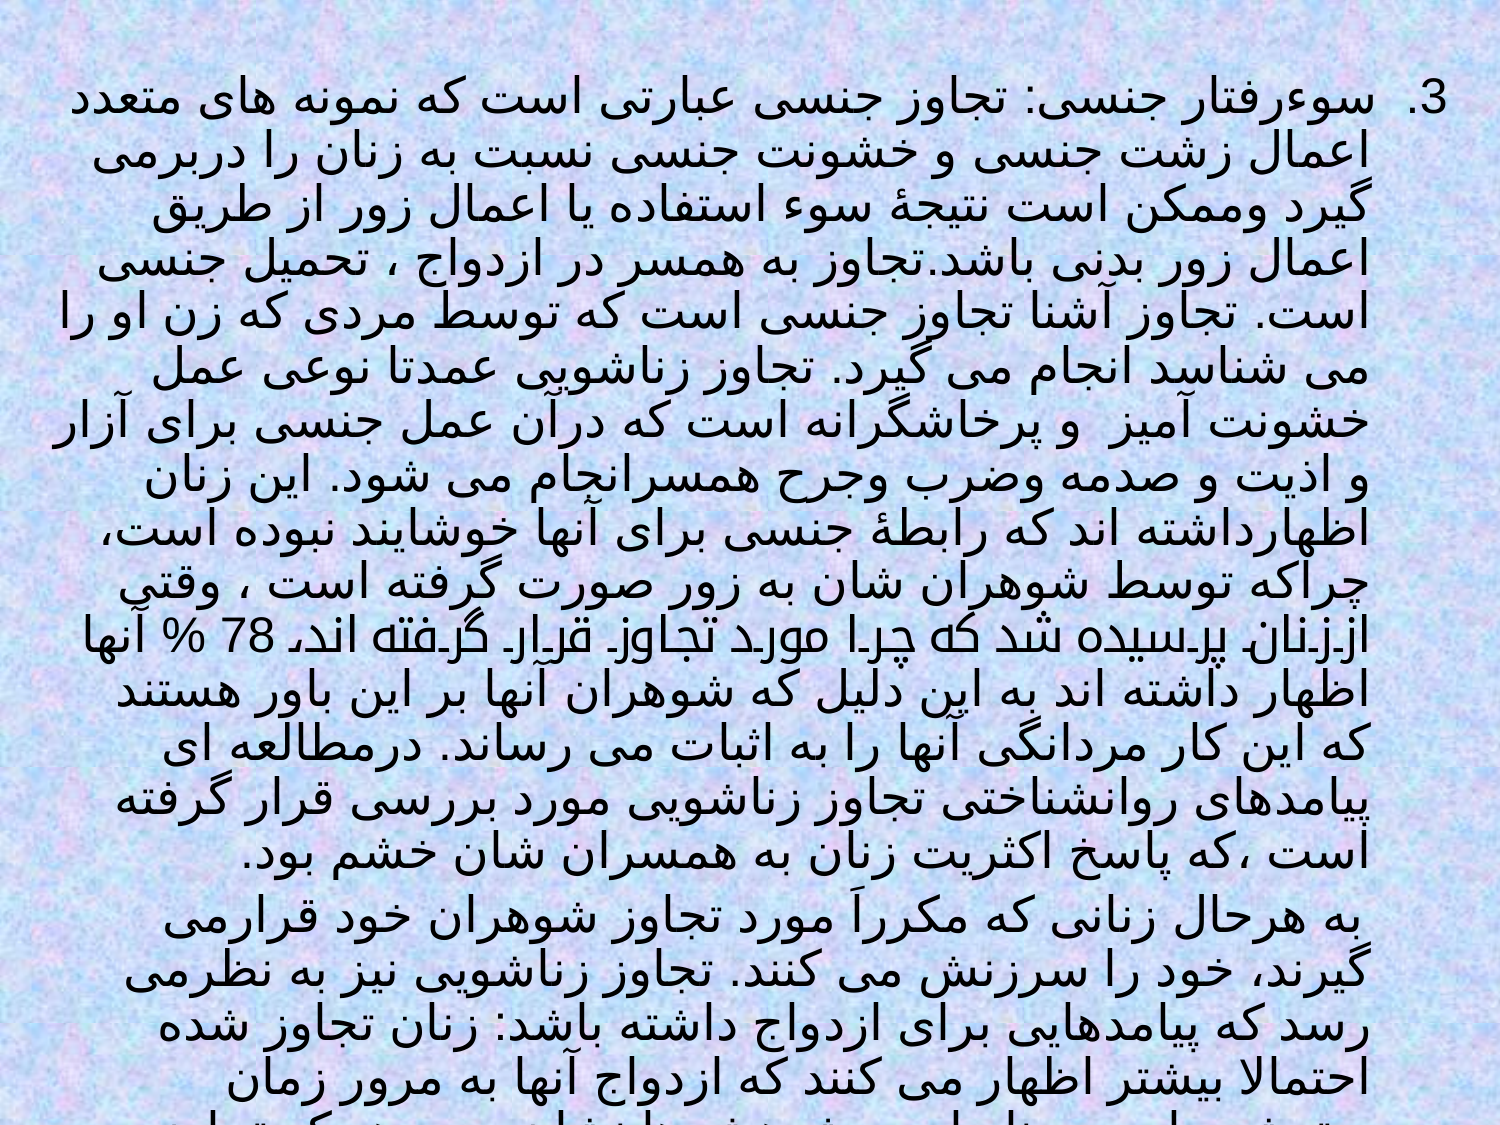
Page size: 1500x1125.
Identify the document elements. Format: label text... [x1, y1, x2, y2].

picture [0, 0, 1500, 1125]
list 3. سوءرفتار جنسی: تجاوز جنسی عبارتی است که نمونه های متعدد اعمال زشت جنسی و خشونت جنسی نسبت به زنان را دربرمی گیرد وممکن است نتیجۀ سوء استفاده یا اعمال زور از طریق اعمال زور بدنی باشد.تجاوز به همسر در ازدواج ، تحمیل جنسی است. تجاوز آشنا تجاوز جنسی است که توسط مردی که زن او را می شناسد انجام می گیرد. تجاوز زناشویی عمدتا نوعی عمل خشونت آمیز و پرخاشگرانه است که درآن عمل جنسی برای آزار و اذیت و صدمه وضرب وجرح همسرانجام می شود. این زنان اظهارداشته اند که رابطۀ جنسی برای آنها خوشایند نبوده است، چراکه توسط شوهران شان به زور صورت گرفته است ، وقتی اززنان پرسیده شد که چرا مورد تجاوز قرار گرفته اند، 78 % آنها اظهار داشته اند به این دلیل که شوهران آنها بر این باور هستند که این کار مردانگی آنها را به اثبات می رساند. درمطالعه ای پیامدهای روانشناختی تجاوز زناشویی مورد بررسی قرار گرفته است ،که پاسخ اکثریت زنان به همسران شان خشم بود. به هرحال زنانی که مکرراَ مورد تجاوز شوهران خود قرارمی گیرند، خود را سرزنش می کنند. تجاوز زناشویی نیز به نظرمی رسد که پیامدهایی برای ازدواج داشته باشد: زنان تجاوز شده احتمالا بیشتر اظهار می کنند که ازدواج آنها به مرور زمان بدترشده است. بنابراین ، پژوهش ها نشان می دهد که تجاوز زناشویی پدیدۀ واقعی است، که با کتک خوردن زنان همراه است وپیامد منفی دارد ، هم برای زنان هم برای ازدواج. [37, 62, 1463, 1088]
